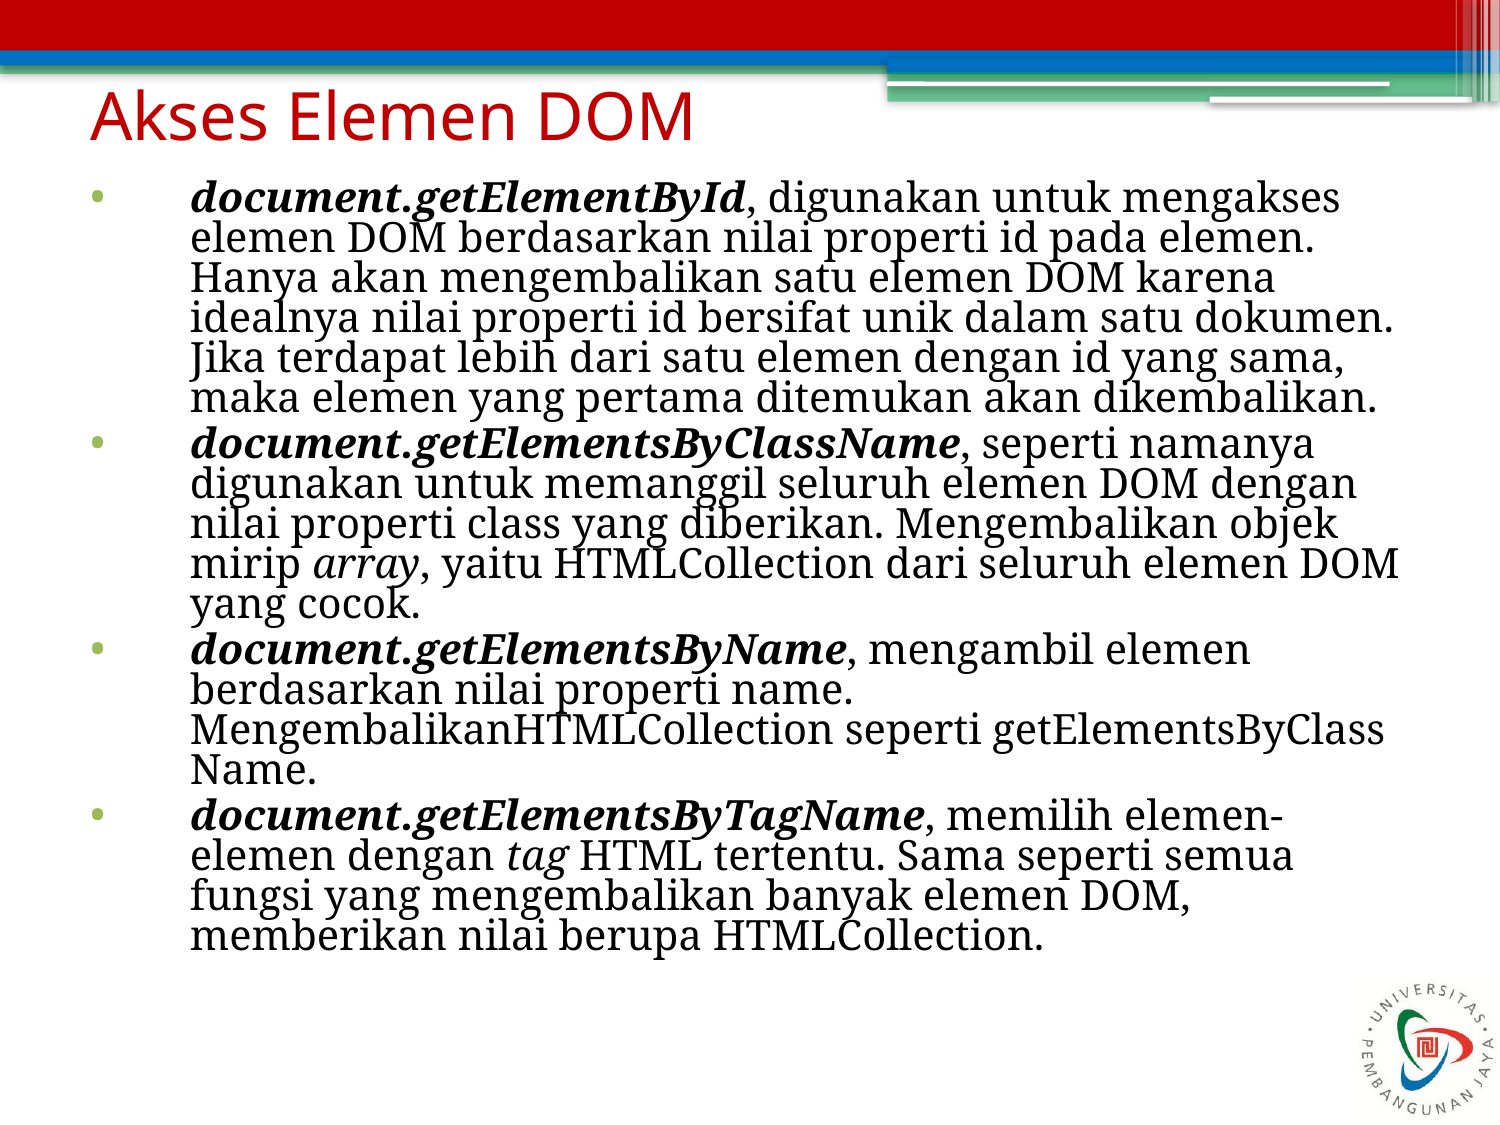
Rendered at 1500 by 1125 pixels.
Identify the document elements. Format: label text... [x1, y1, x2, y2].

picture [1352, 975, 1500, 1125]
list document.getElementById, digunakan untuk mengakses elemen DOM berdasarkan nilai properti id pada elemen. Hanya akan mengembalikan satu elemen DOM karena idealnya nilai properti id bersifat unik dalam satu dokumen. Jika terdapat lebih dari satu elemen dengan id yang sama, maka elemen yang pertama ditemukan akan dikembalikan. document.getElementsByClassName, seperti namanya digunakan untuk memanggil seluruh elemen DOM dengan nilai properti class yang diberikan. Mengembalikan objek mirip array, yaitu HTMLCollection dari seluruh elemen DOM yang cocok. document.getElementsByName, mengambil elemen berdasarkan nilai properti name. MengembalikanHTMLCollection seperti getElementsByClassName. document.getElementsByTagName, memilih elemen-elemen dengan tag HTML tertentu. Sama seperti semua fungsi yang mengembalikan banyak elemen DOM, memberikan nilai berupa HTMLCollection. [75, 172, 1425, 1005]
title Akses Elemen DOM [75, 66, 1425, 172]
